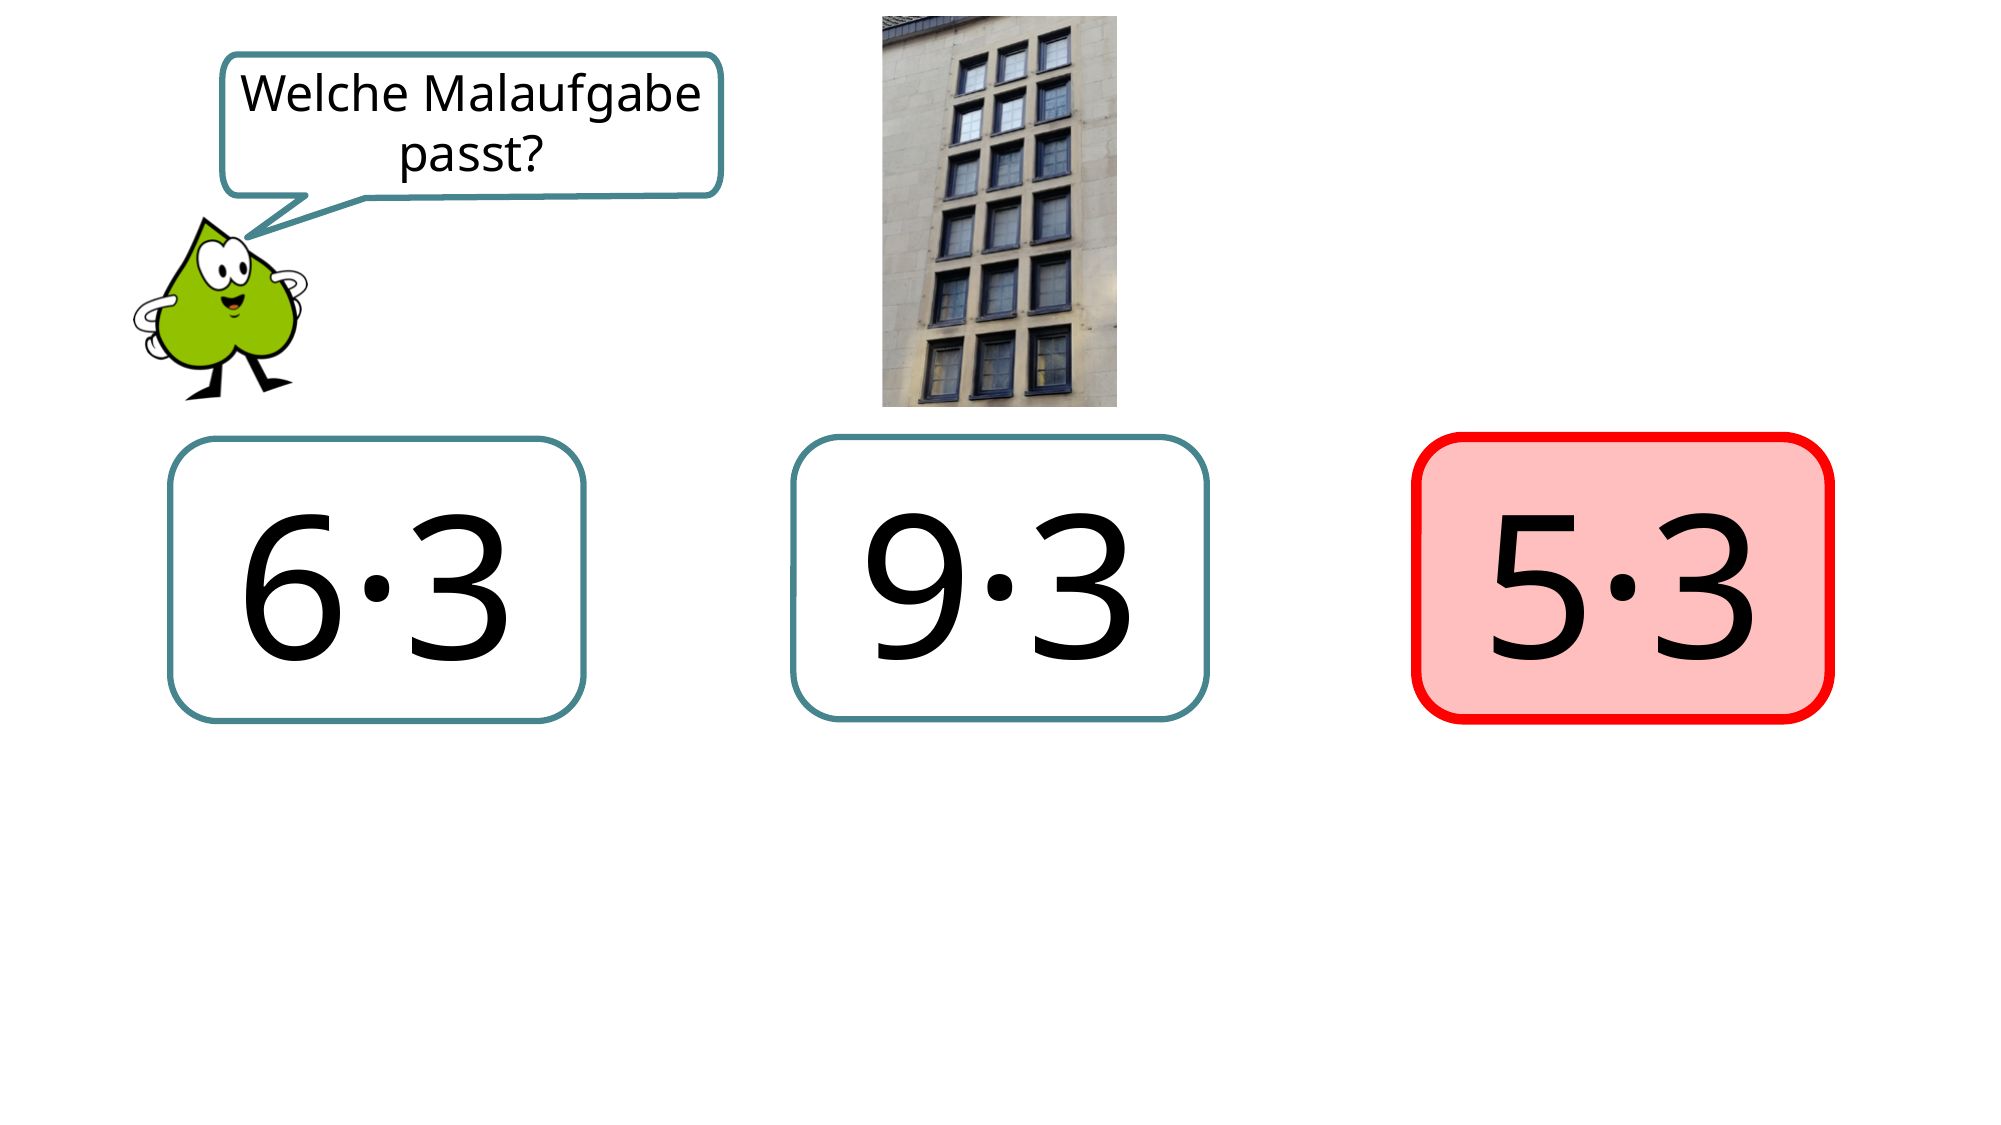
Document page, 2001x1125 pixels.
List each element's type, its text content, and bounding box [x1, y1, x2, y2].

picture [882, 16, 1117, 407]
text_box 5·3 [1416, 436, 1830, 720]
text_box 6·3 [169, 437, 585, 723]
picture [133, 216, 308, 401]
text_box Welche Malaufgabe passt? [222, 54, 721, 218]
text_box 9·3 [793, 436, 1207, 720]
